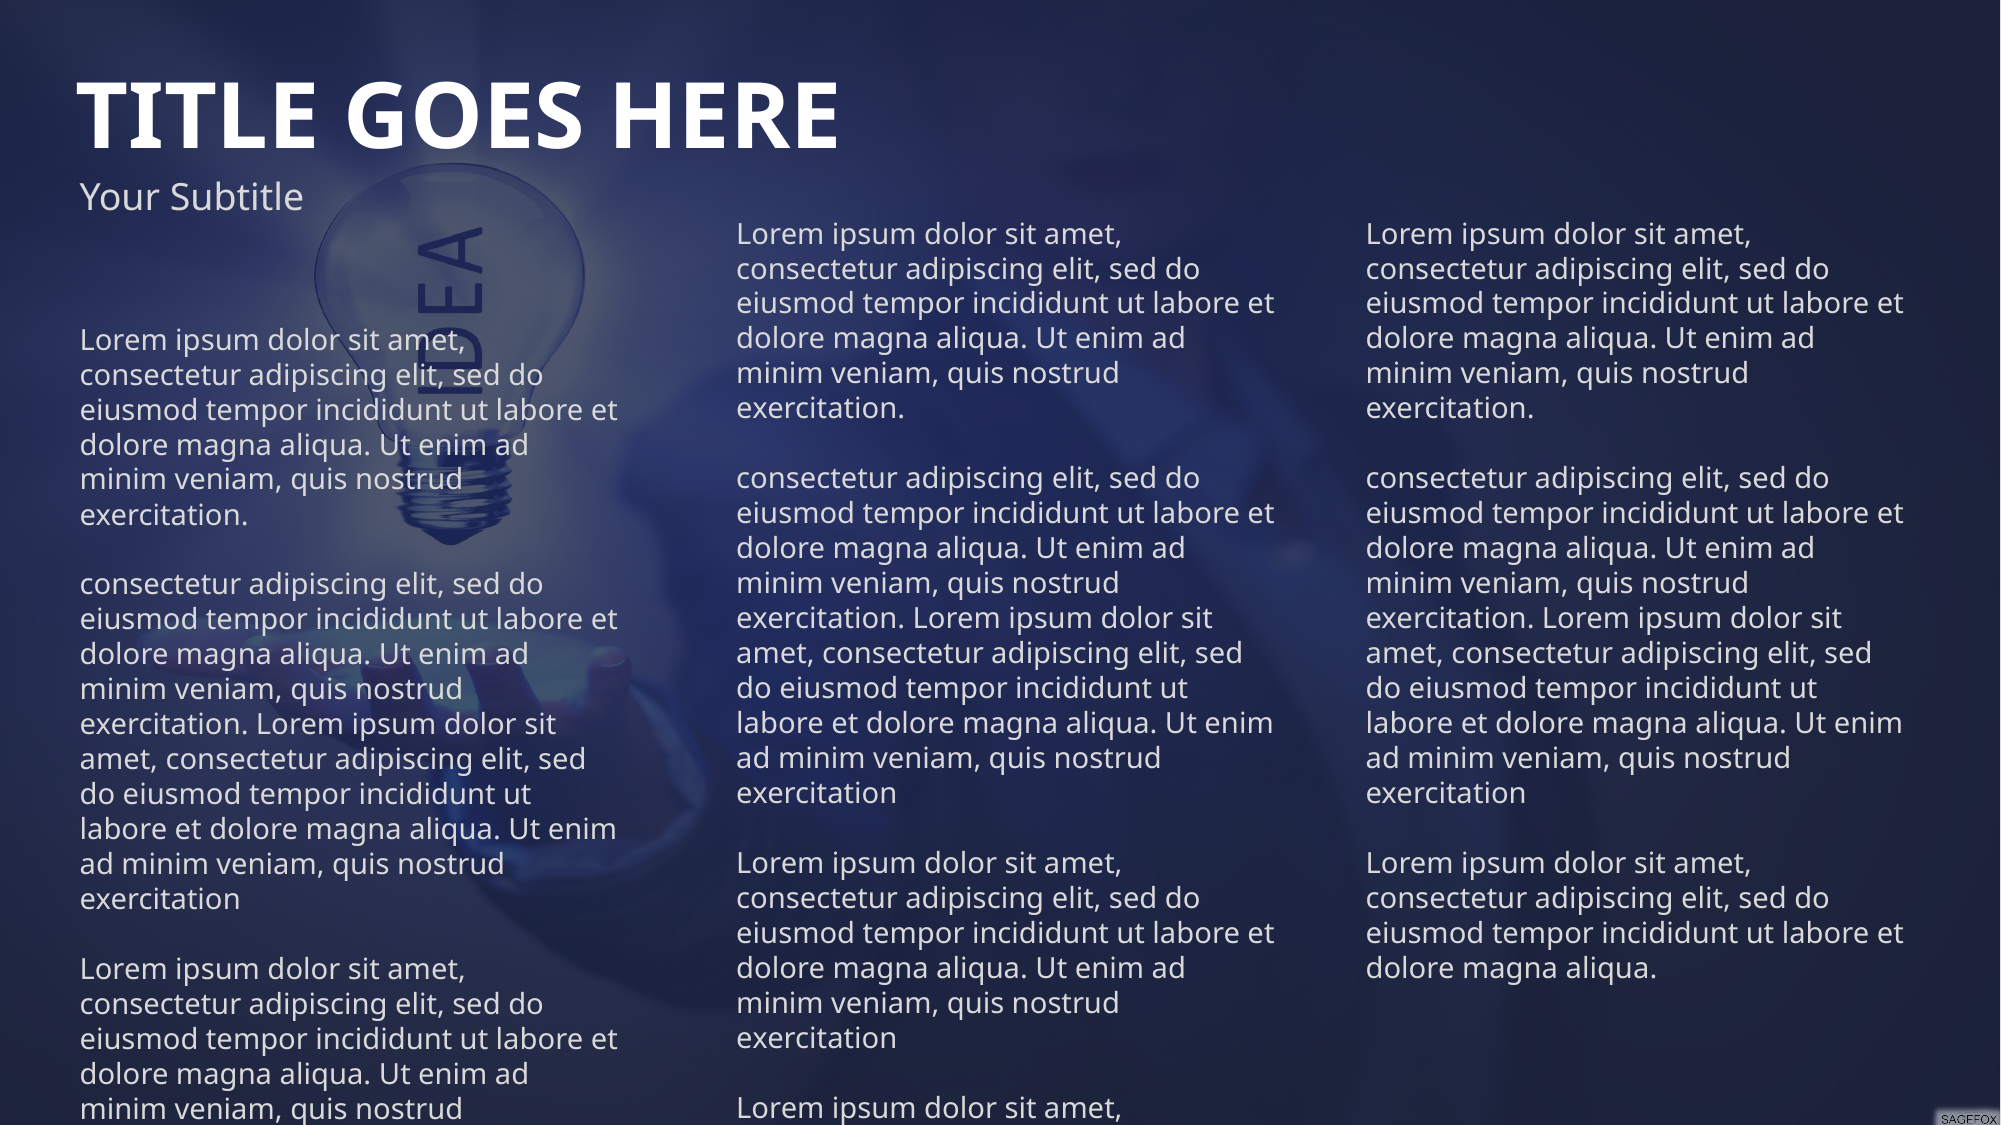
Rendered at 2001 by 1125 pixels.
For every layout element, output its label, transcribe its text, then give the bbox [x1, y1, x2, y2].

picture [1938, 1114, 1999, 1125]
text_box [60, 49, 1020, 227]
text_box Lorem ipsum dolor sit amet, consectetur adipiscing elit, sed do eiusmod tempor incididunt ut labore et dolore magna aliqua. Ut enim ad minim veniam, quis nostrud exercitation. consectetur adipiscing elit, sed do eiusmod tempor incididunt ut labore et dolore magna aliqua. Ut enim ad minim veniam, quis nostrud exercitation. Lorem ipsum dolor sit amet, consectetur adipiscing elit, sed do eiusmod tempor incididunt ut labore et dolore magna aliqua. Ut enim ad minim veniam, quis nostrud exercitation Lorem ipsum dolor sit amet, consectetur adipiscing elit, sed do eiusmod tempor incididunt ut labore et dolore magna aliqua. [1350, 207, 1921, 992]
text_box Lorem ipsum dolor sit amet, consectetur adipiscing elit, sed do eiusmod tempor incididunt ut labore et dolore magna aliqua. Ut enim ad minim veniam, quis nostrud exercitation. consectetur adipiscing elit, sed do eiusmod tempor incididunt ut labore et dolore magna aliqua. Ut enim ad minim veniam, quis nostrud exercitation. Lorem ipsum dolor sit amet, consectetur adipiscing elit, sed do eiusmod tempor incididunt ut labore et dolore magna aliqua. Ut enim ad minim veniam, quis nostrud exercitation Lorem ipsum dolor sit amet, consectetur adipiscing elit, sed do eiusmod tempor incididunt ut labore et dolore magna aliqua. Ut enim ad minim veniam, quis nostrud exercitation Lorem ipsum dolor sit amet, consectetur adipiscing elit, sed do eiusmod. [721, 207, 1292, 1125]
text_box Lorem ipsum dolor sit amet, consectetur adipiscing elit, sed do eiusmod tempor incididunt ut labore et dolore magna aliqua. Ut enim ad minim veniam, quis nostrud exercitation. consectetur adipiscing elit, sed do eiusmod tempor incididunt ut labore et dolore magna aliqua. Ut enim ad minim veniam, quis nostrud exercitation. Lorem ipsum dolor sit amet, consectetur adipiscing elit, sed do eiusmod tempor incididunt ut labore et dolore magna aliqua. Ut enim ad minim veniam, quis nostrud exercitation Lorem ipsum dolor sit amet, consectetur adipiscing elit, sed do eiusmod tempor incididunt ut labore et dolore magna aliqua. Ut enim ad minim veniam, quis nostrud exercitation. [64, 313, 635, 1125]
